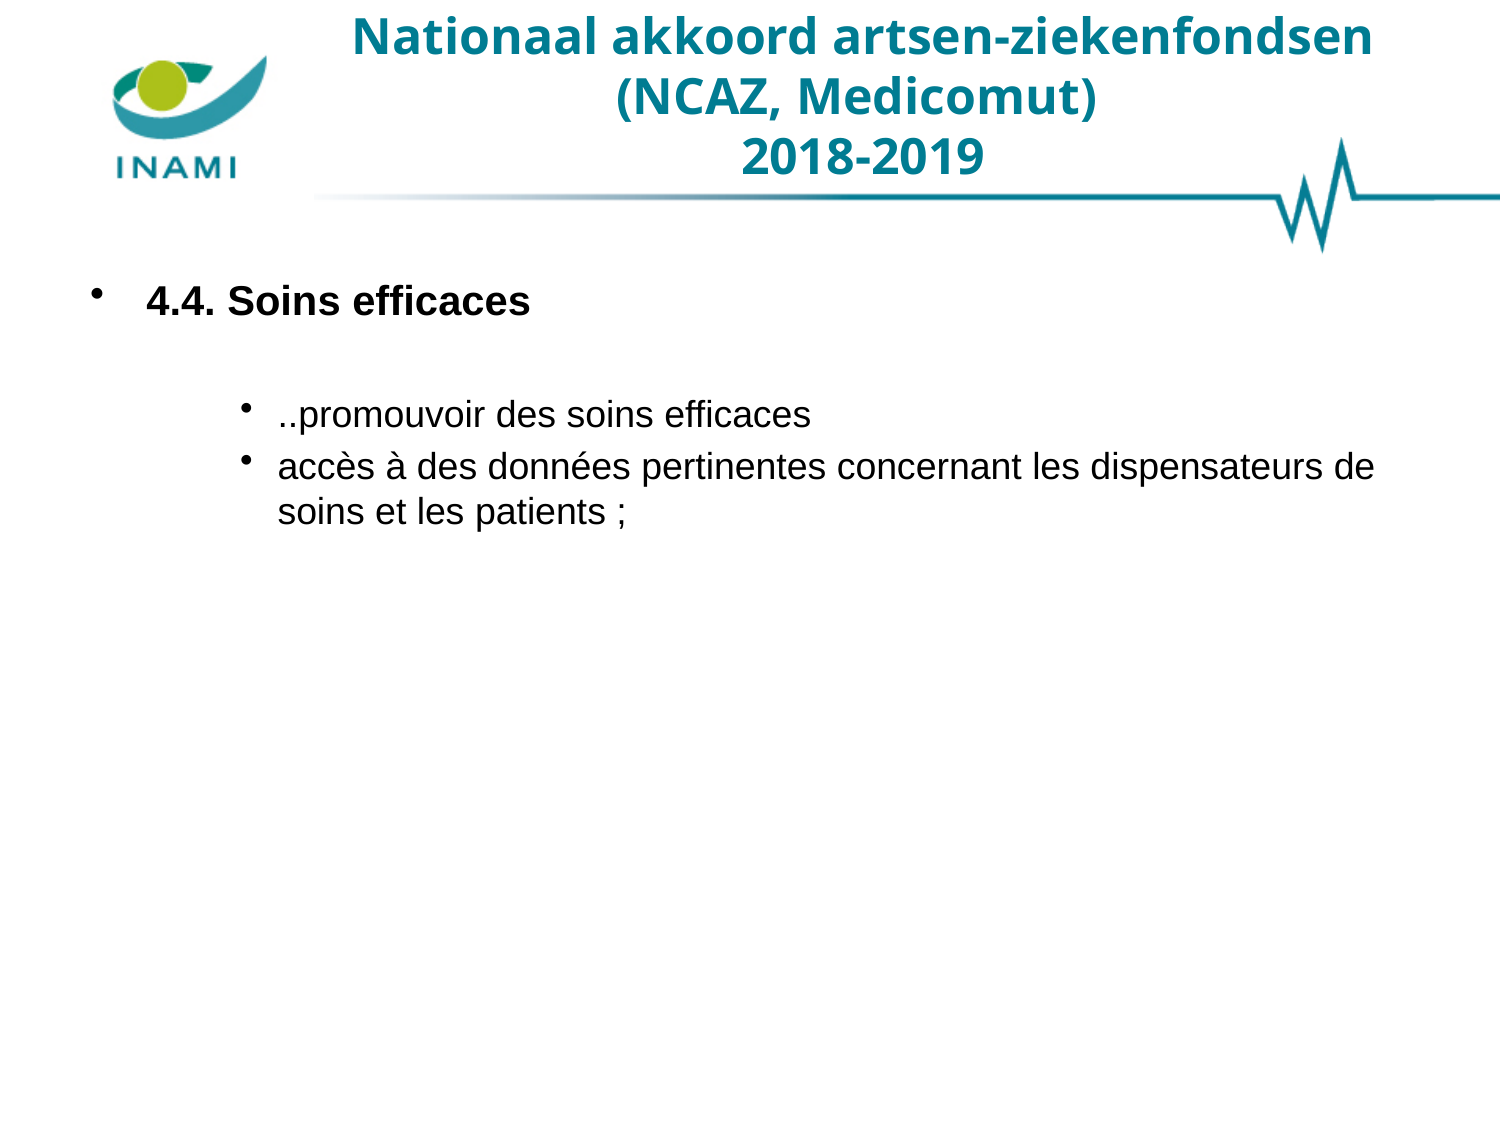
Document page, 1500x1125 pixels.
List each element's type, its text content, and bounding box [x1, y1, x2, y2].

picture [53, 6, 1500, 255]
text_box Nationaal akkoord artsen-ziekenfondsen (NCAZ, Medicomut) 2018-2019 [301, 30, 1425, 159]
list 4.4. Soins efficaces ..promouvoir des soins efficaces accès à des données pertinentes concernant les dispensateurs de soins et les patients ; [75, 208, 1425, 951]
